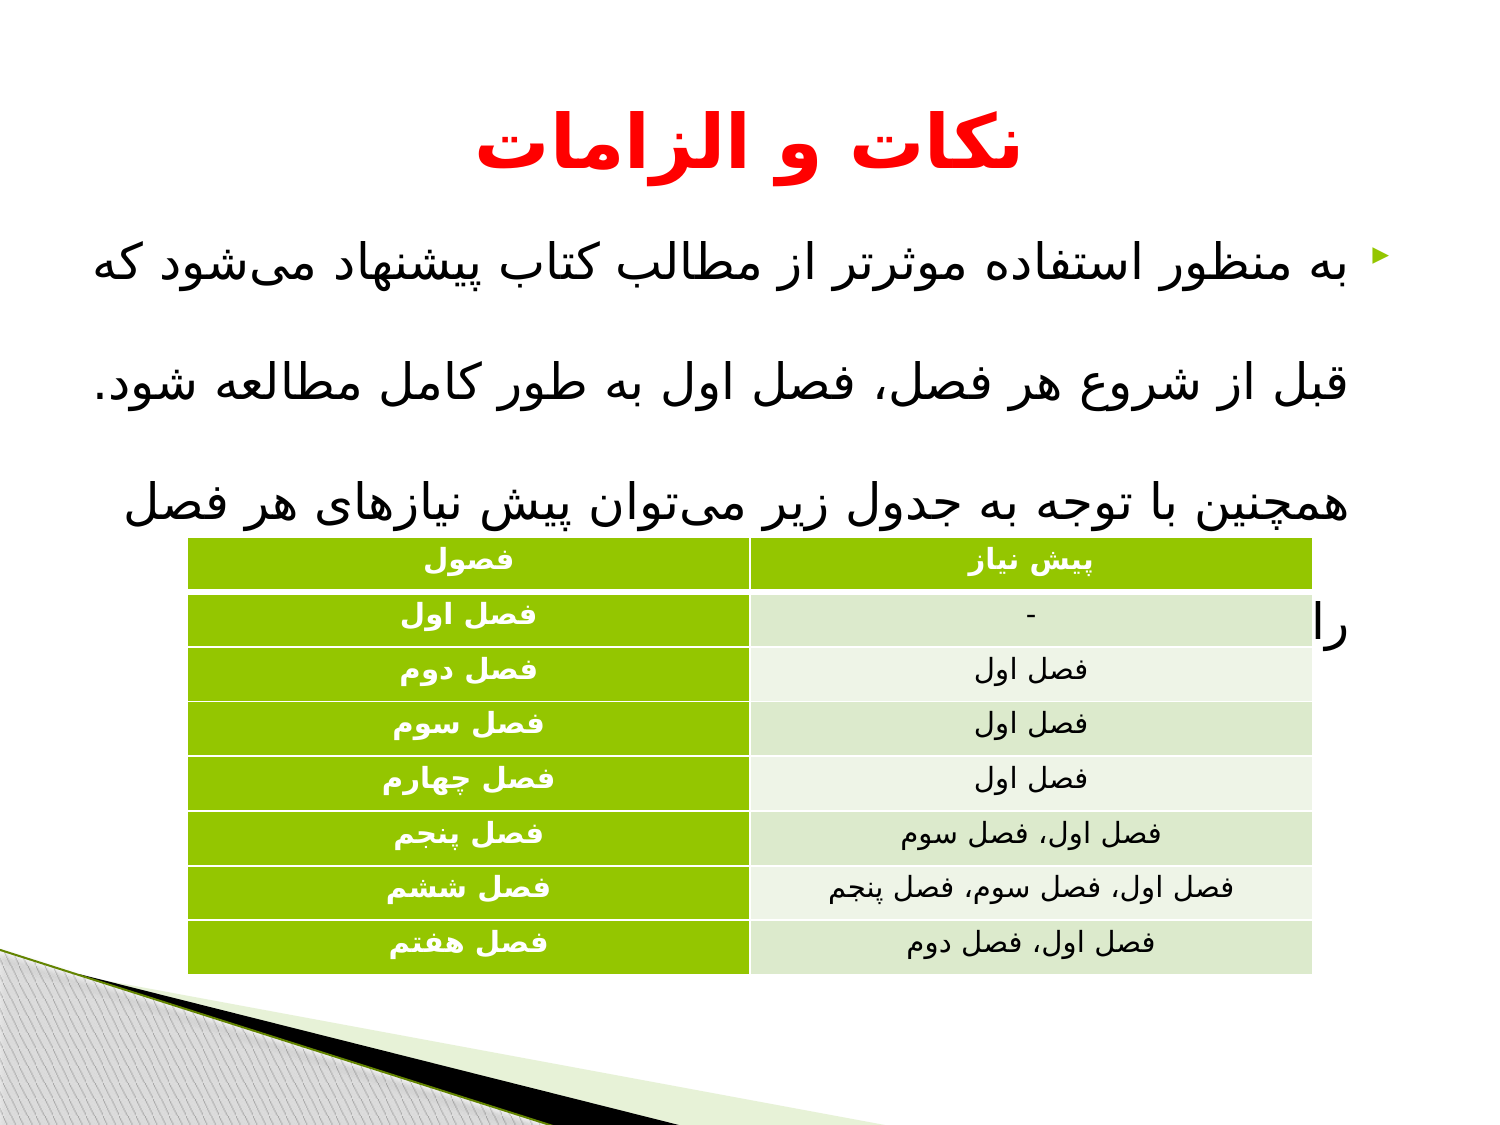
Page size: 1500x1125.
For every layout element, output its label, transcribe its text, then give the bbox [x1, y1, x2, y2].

table_cell فصل اول [751, 757, 1312, 810]
table_cell فصل اول [751, 648, 1312, 701]
table_cell فصل اول [188, 595, 749, 646]
table_cell - [751, 595, 1312, 646]
table_header پیش نیاز [751, 538, 1312, 589]
list به منظور استفاده موثرتر از مطالب کتاب پیشنهاد می‌شود که قبل از شروع هر فصل، فصل اول به طور کامل مطالعه شود. همچنین با توجه به جدول زیر می‌توان پیش نیازهای هر فصل را مشاهده نمود: [75, 233, 1425, 905]
table_header فصول [188, 538, 749, 589]
table_cell فصل اول، فصل سوم [751, 812, 1312, 865]
table_cell فصل اول، فصل دوم [751, 921, 1312, 974]
table_cell فصل هفتم [188, 921, 749, 974]
table_cell فصل سوم [188, 702, 749, 755]
table_cell فصل چهارم [188, 757, 749, 810]
table_cell فصل ششم [188, 867, 749, 919]
table_cell فصل اول [751, 702, 1312, 755]
table_cell فصل اول، فصل سوم، فصل پنجم [751, 867, 1312, 919]
title نکات و الزامات [75, 45, 1425, 233]
table_cell فصل دوم [188, 648, 749, 701]
table_cell فصل پنجم [188, 812, 749, 865]
